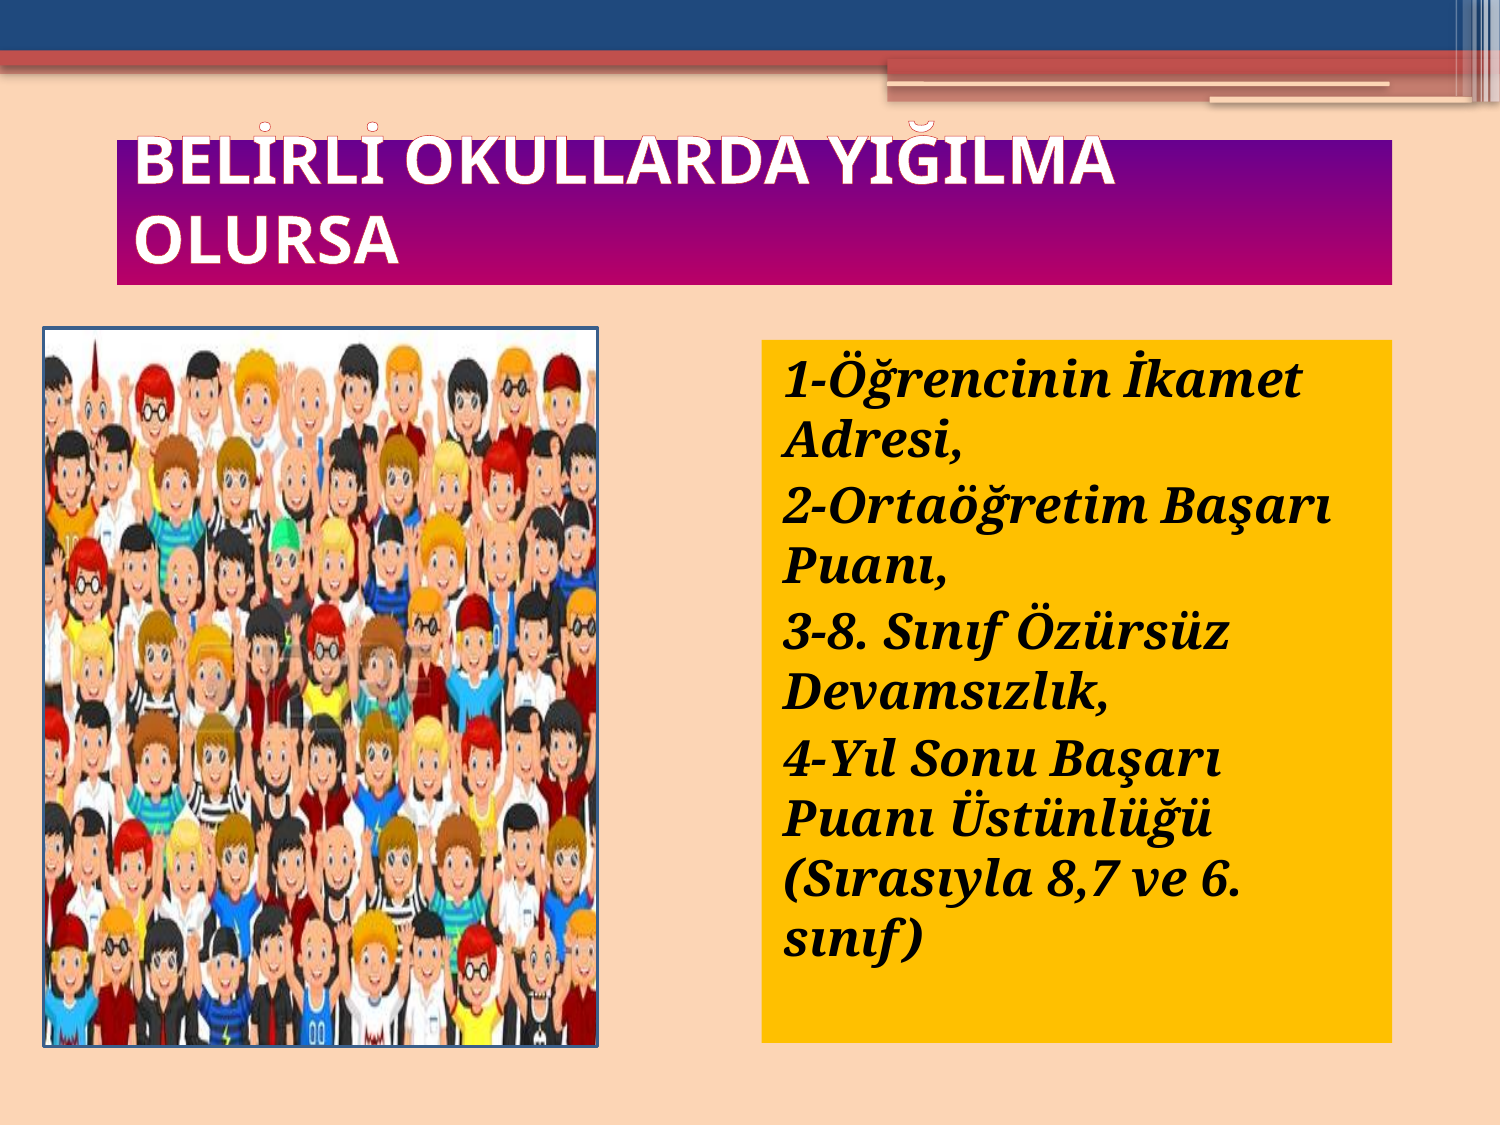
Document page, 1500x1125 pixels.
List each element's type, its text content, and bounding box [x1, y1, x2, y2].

title BELİRLİ OKULLARDA YIĞILMA OLURSA [117, 140, 1393, 285]
list 1-Öğrencinin İkamet Adresi, 2-Ortaöğretim Başarı Puanı, 3-8. Sınıf Özürsüz Devamsızlık, 4-Yıl Sonu Başarı Puanı Üstünlüğü (Sırasıyla 8,7 ve 6. sınıf) [761, 339, 1393, 1043]
text_box [42, 326, 599, 1048]
